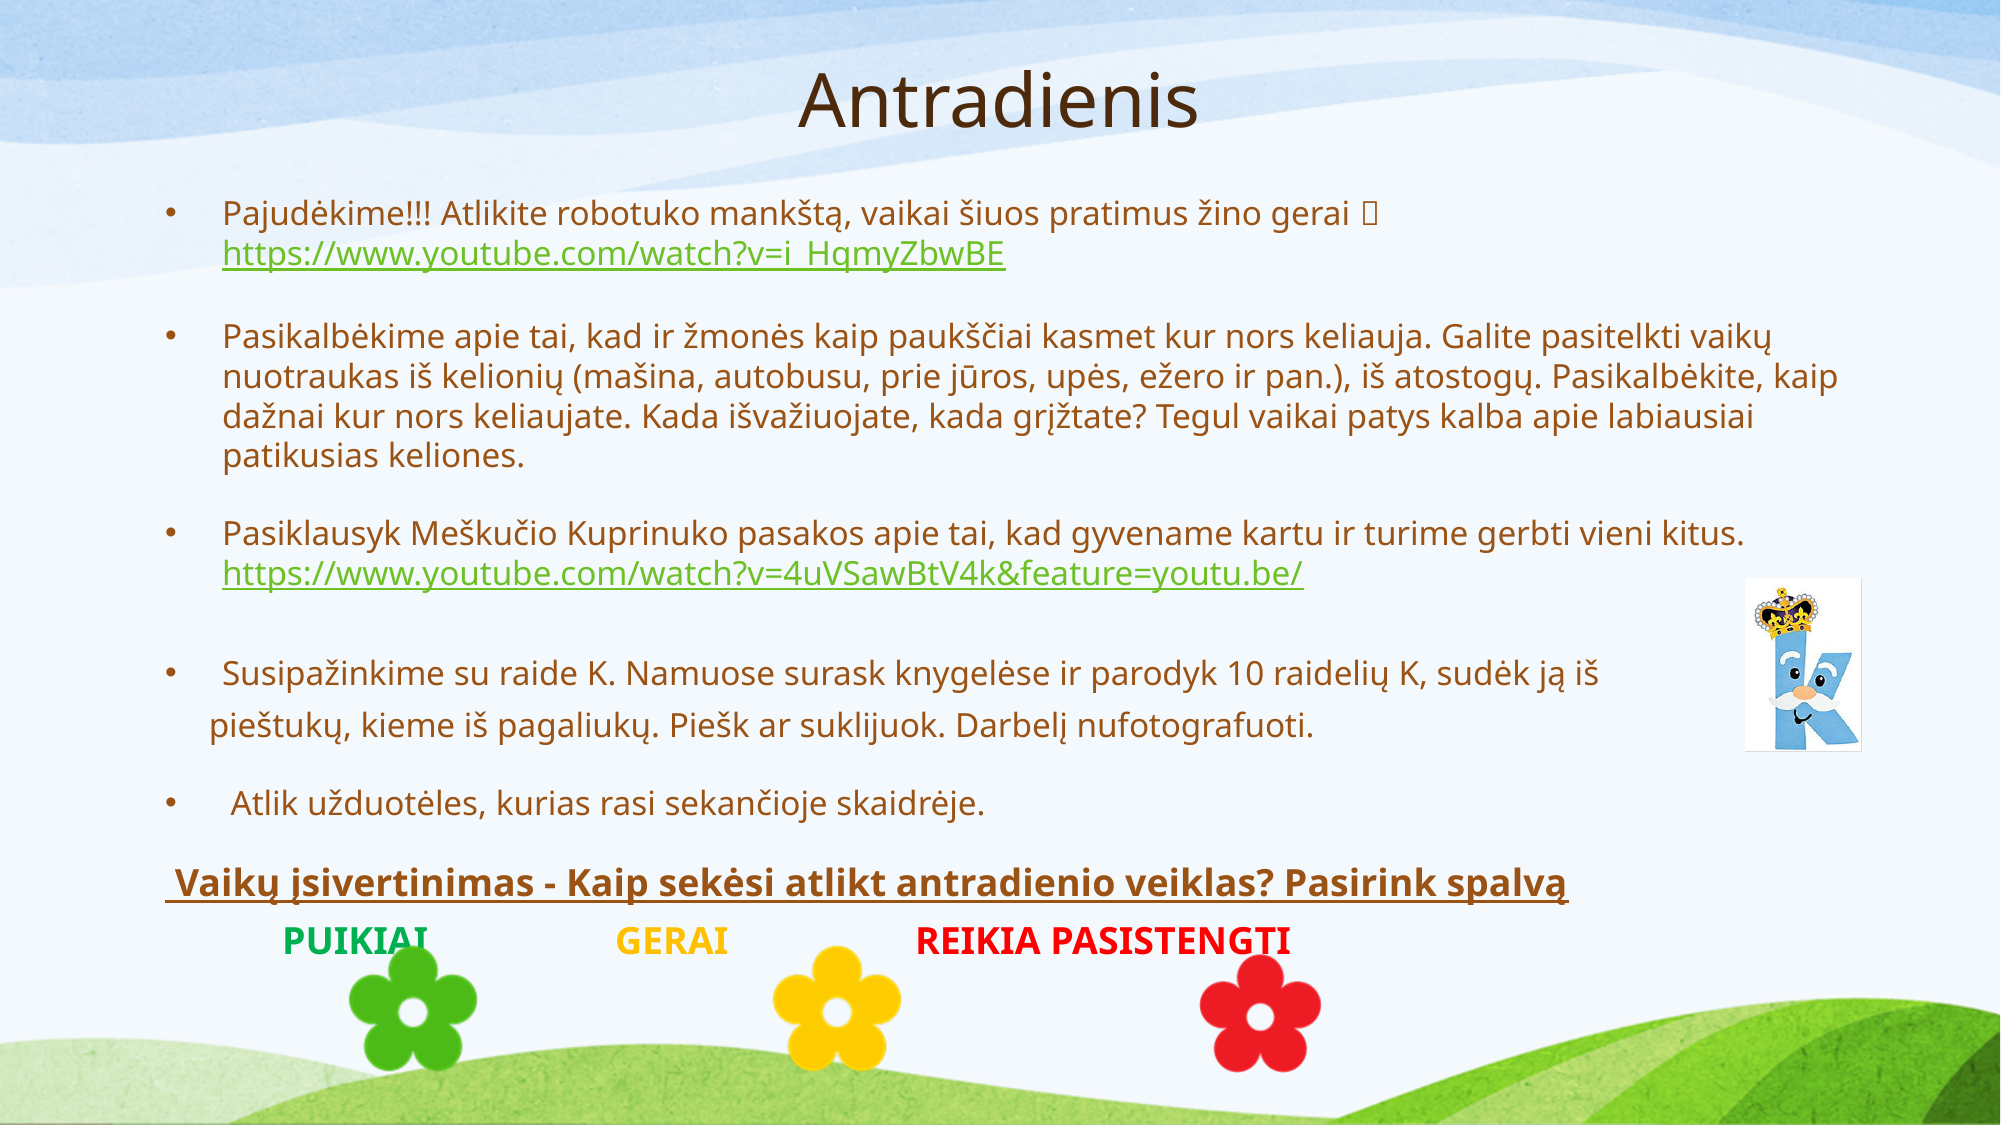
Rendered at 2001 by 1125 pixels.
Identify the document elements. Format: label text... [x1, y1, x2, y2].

picture [0, 0, 2001, 1125]
title Antradienis [174, 50, 1825, 152]
list Pajudėkime!!! Atlikite robotuko mankštą, vaikai šiuos pratimus žino gerai  https://www.youtube.com/watch?v=i_HqmyZbwBE Pasikalbėkime apie tai, kad ir žmonės kaip paukščiai kasmet kur nors keliauja. Galite pasitelkti vaikų nuotraukas iš kelionių (mašina, autobusu, prie jūros, upės, ežero ir pan.), iš atostogų. Pasikalbėkite, kaip dažnai kur nors keliaujate. Kada išvažiuojate, kada grįžtate? Tegul vaikai patys kalba apie labiausiai patikusias keliones. Pasiklausyk Meškučio Kuprinuko pasakos apie tai, kad gyvename kartu ir turime gerbti vieni kitus. https://www.youtube.com/watch?v=4uVSawBtV4k&feature=youtu.be/ Susipažinkime su raide K. Namuose surask knygelėse ir parodyk 10 raidelių K, sudėk ją iš pieštukų, kieme iš pagaliukų. Piešk ar suklijuok. Darbelį nufotografuoti. Atlik užduotėles, kurias rasi sekančioje skaidrėje. Vaikų įsivertinimas - Kaip sekėsi atlikt antradienio veiklas? Pasirink spalvą PUIKIAI GERAI REIKIA PASISTENGTI [150, 185, 1882, 1112]
